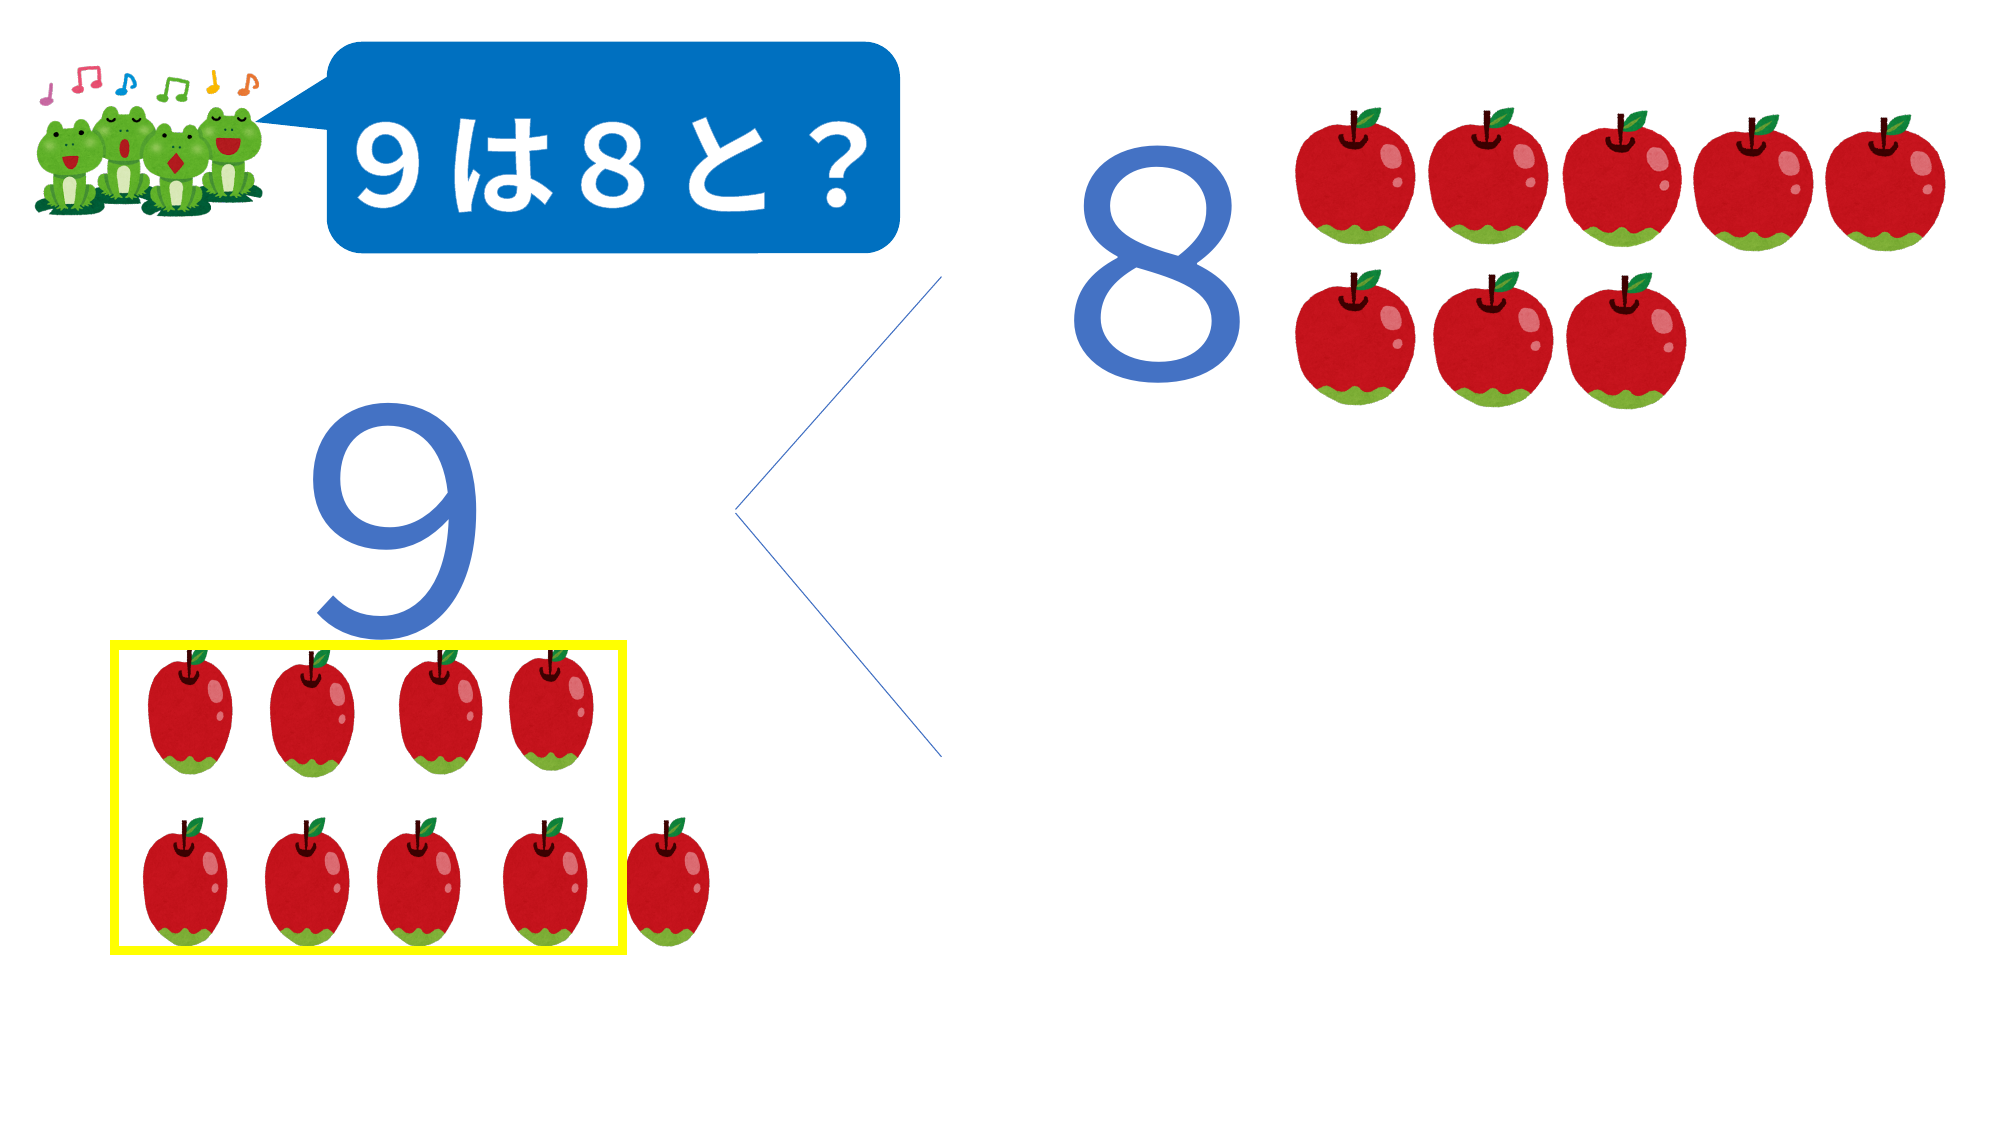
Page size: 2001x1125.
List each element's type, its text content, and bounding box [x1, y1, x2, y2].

picture [1429, 267, 1557, 412]
text_box ８ [880, 59, 1434, 450]
picture [506, 638, 596, 776]
picture [1558, 106, 1685, 251]
picture [1291, 103, 1419, 249]
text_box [735, 276, 942, 757]
picture [1821, 110, 1949, 256]
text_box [140, 813, 712, 951]
picture [267, 644, 357, 782]
picture [396, 641, 485, 779]
picture [145, 641, 235, 779]
picture [1562, 268, 1690, 414]
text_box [23, 41, 912, 254]
picture [1291, 265, 1419, 410]
picture [1424, 103, 1552, 249]
text_box ９ [119, 316, 673, 707]
picture [1689, 110, 1817, 256]
text_box [113, 644, 624, 952]
